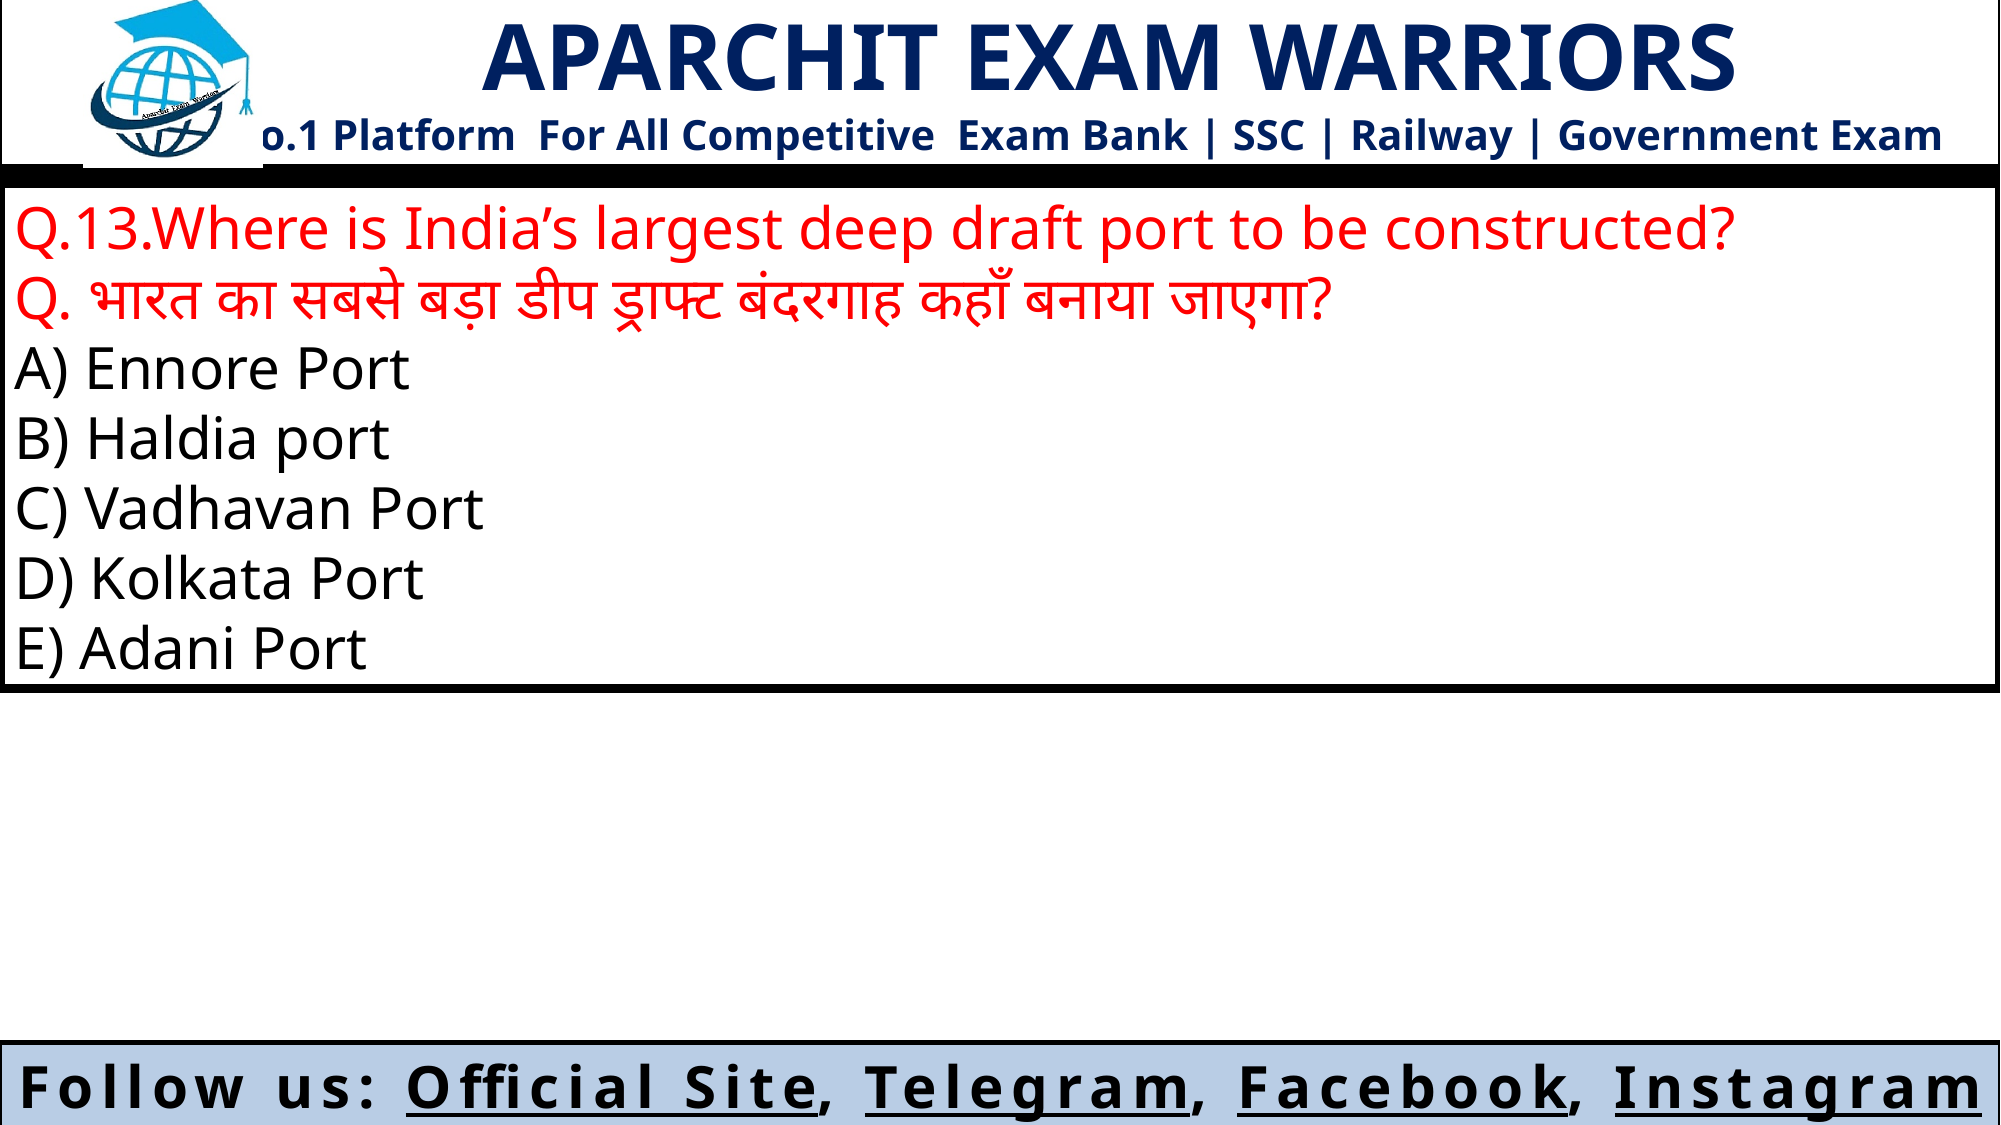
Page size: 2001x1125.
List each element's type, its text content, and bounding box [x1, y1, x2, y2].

text_box Follow us: Official Site, Telegram, Facebook, Instagram [0, 1042, 2000, 1125]
text_box Q.13.Where is India’s largest deep draft port to be constructed? Q. भारत का सबसे बड़ा डीप ड्राफ्ट बंदरगाह कहाँ बनाया जाएगा? A) Ennore Port B) Haldia port C) Vadhavan Port D) Kolkata Port E) Adani Port [0, 184, 2000, 689]
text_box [0, 0, 2000, 175]
